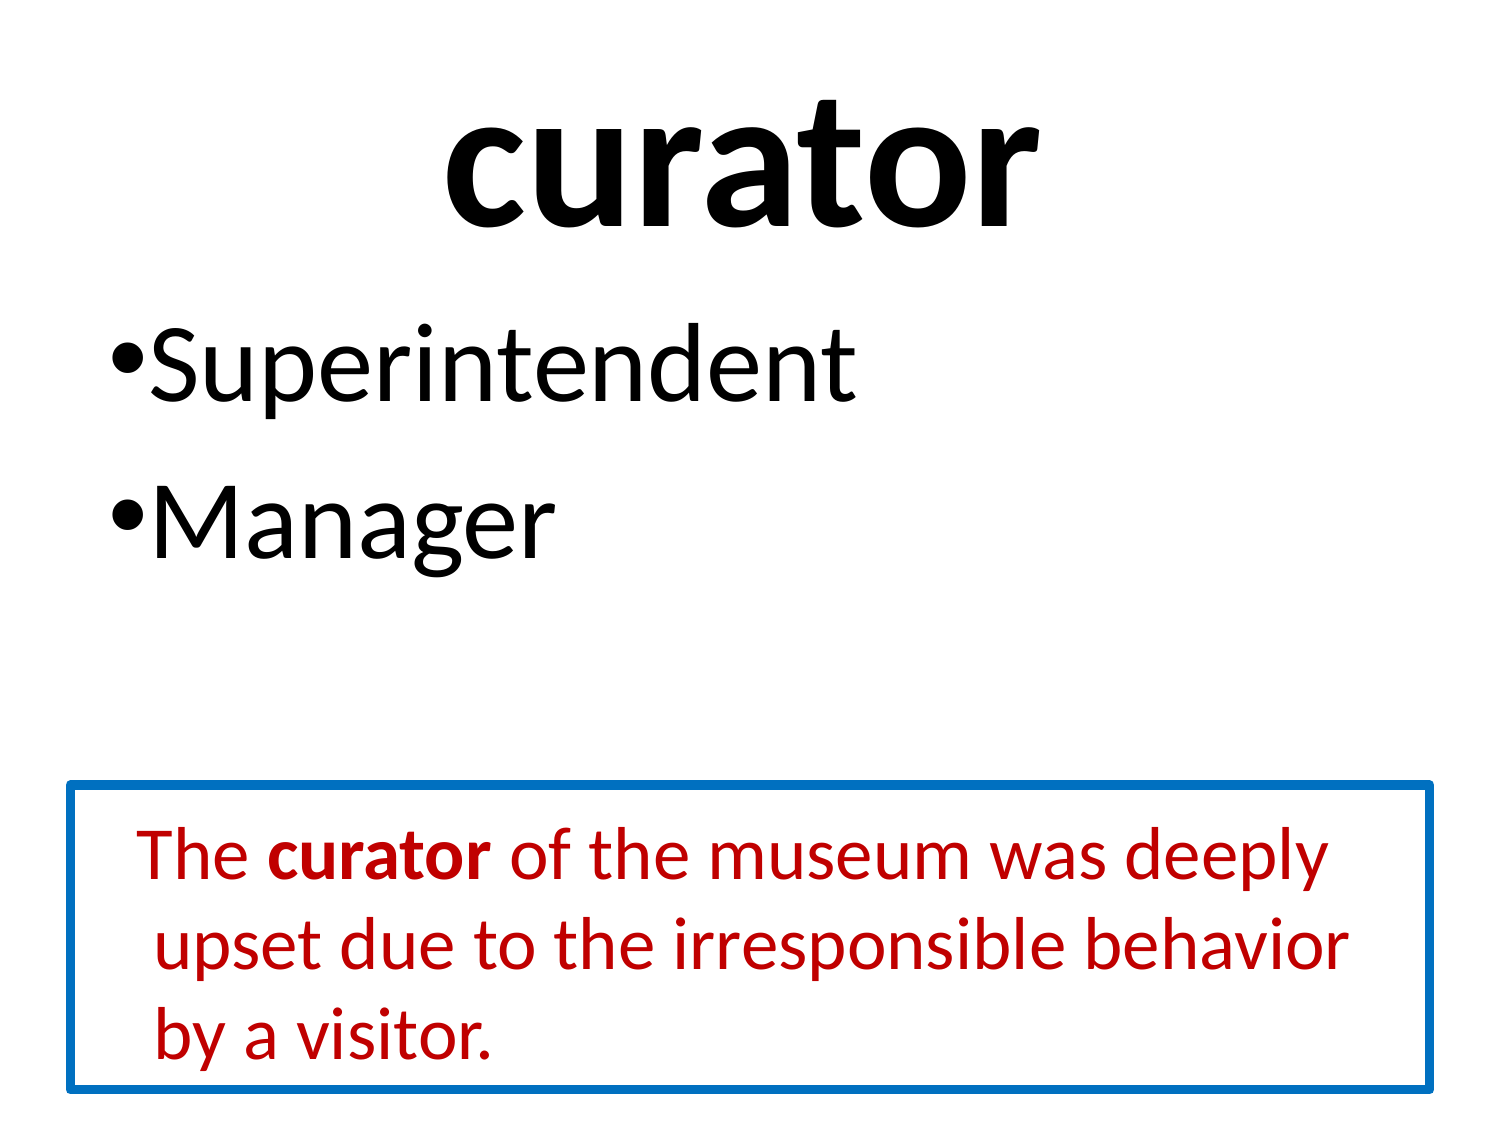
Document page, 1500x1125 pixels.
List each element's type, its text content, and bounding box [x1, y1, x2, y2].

list The curator of the museum was deeply upset due to the irresponsible behavior by a visitor. [82, 796, 1418, 1067]
title curator [93, 46, 1393, 247]
subtitle Superintendent Manager [93, 281, 1407, 668]
